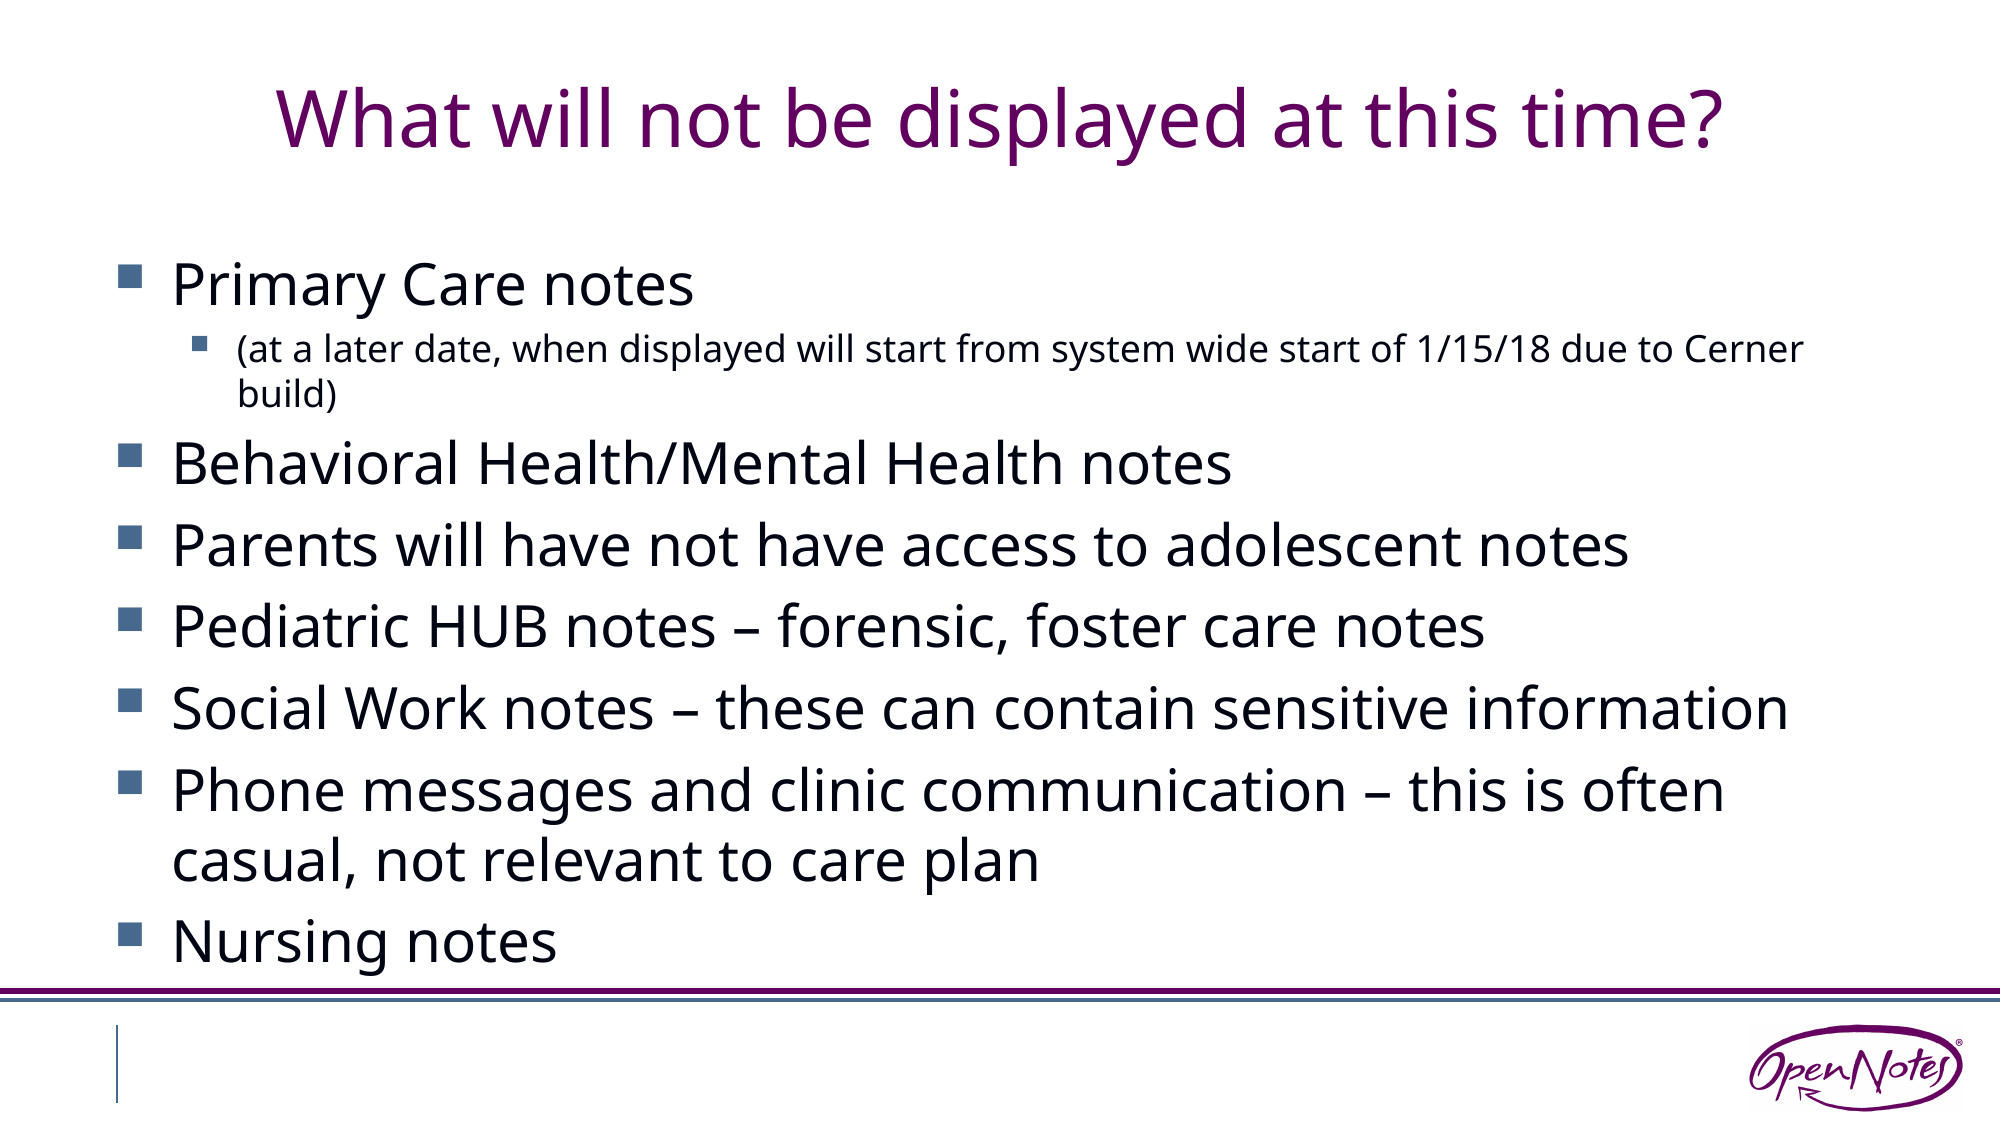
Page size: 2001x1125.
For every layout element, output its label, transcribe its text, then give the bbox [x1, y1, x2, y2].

picture [1749, 1024, 1963, 1112]
title What will not be displayed at this time? [99, 45, 1900, 188]
list Primary Care notes (at a later date, when displayed will start from system wide start of 1/15/18 due to Cerner build) Behavioral Health/Mental Health notes Parents will have not have access to adolescent notes Pediatric HUB notes – forensic, foster care notes Social Work notes – these can contain sensitive information Phone messages and clinic communication – this is often casual, not relevant to care plan Nursing notes [99, 239, 1900, 982]
